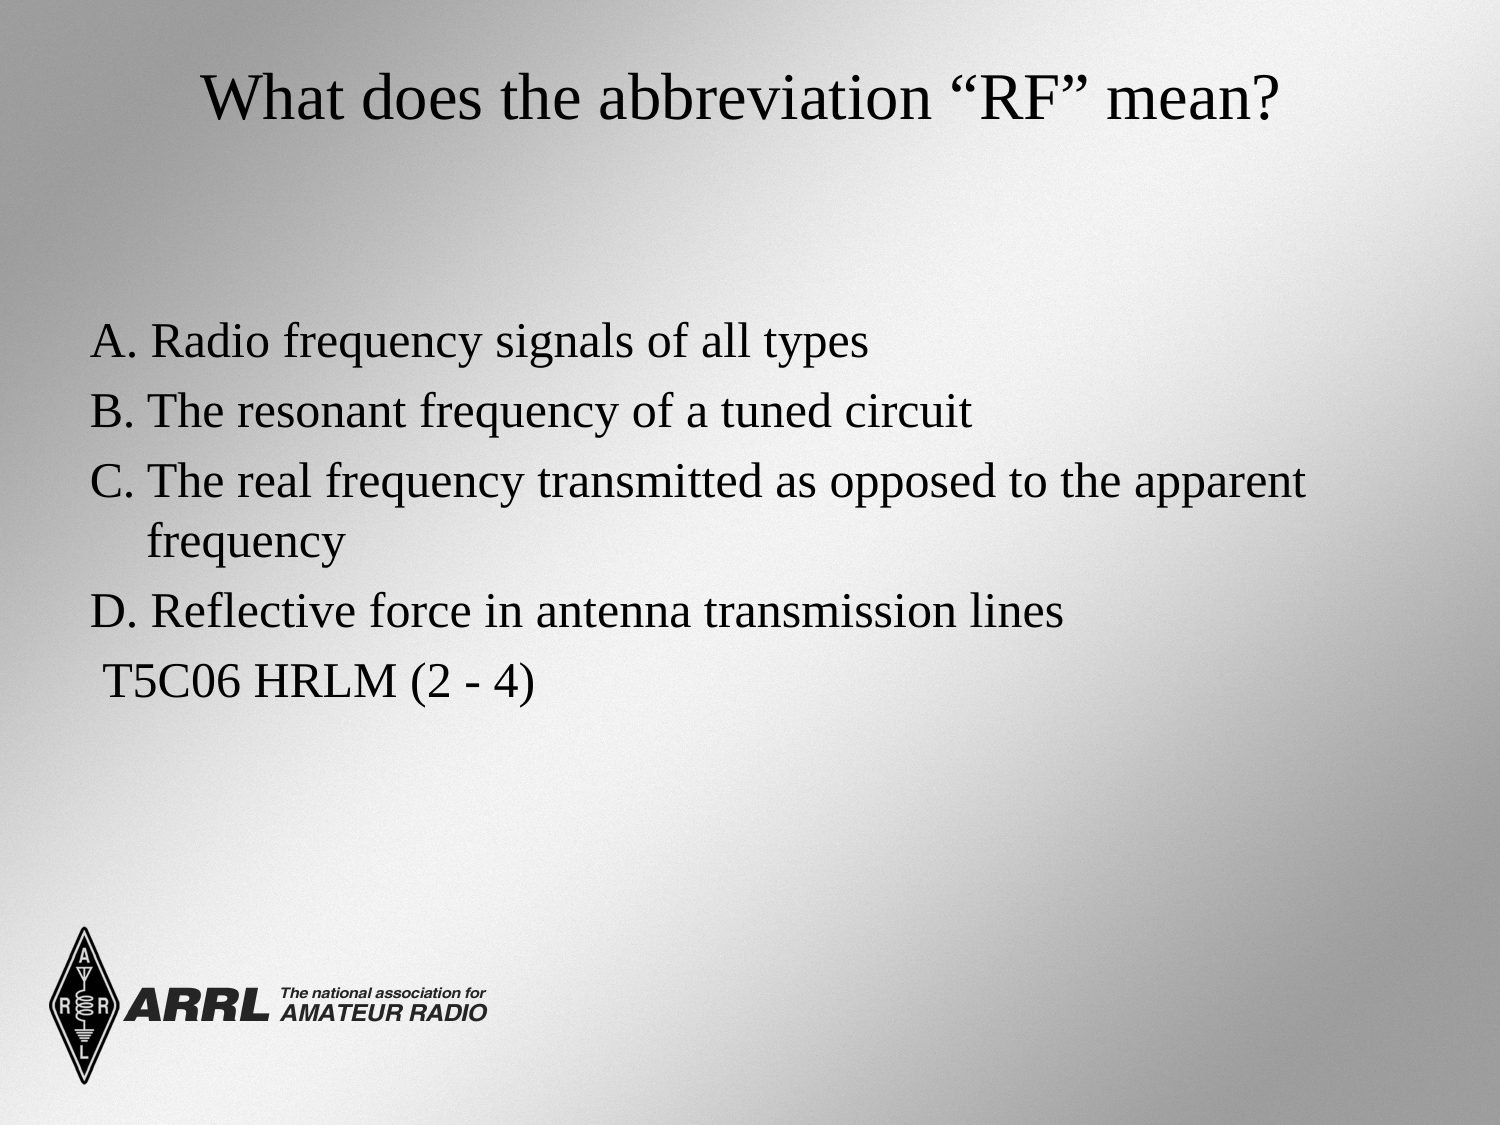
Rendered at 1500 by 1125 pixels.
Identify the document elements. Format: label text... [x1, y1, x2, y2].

list A. Radio frequency signals of all types B. The resonant frequency of a tuned circuit C. The real frequency transmitted as opposed to the apparent frequency D. Reflective force in antenna transmission lines T5C06 HRLM (2 - 4) [75, 299, 1425, 1005]
picture [0, 0, 1500, 1125]
title What does the abbreviation “RF” mean? [75, 45, 1425, 233]
